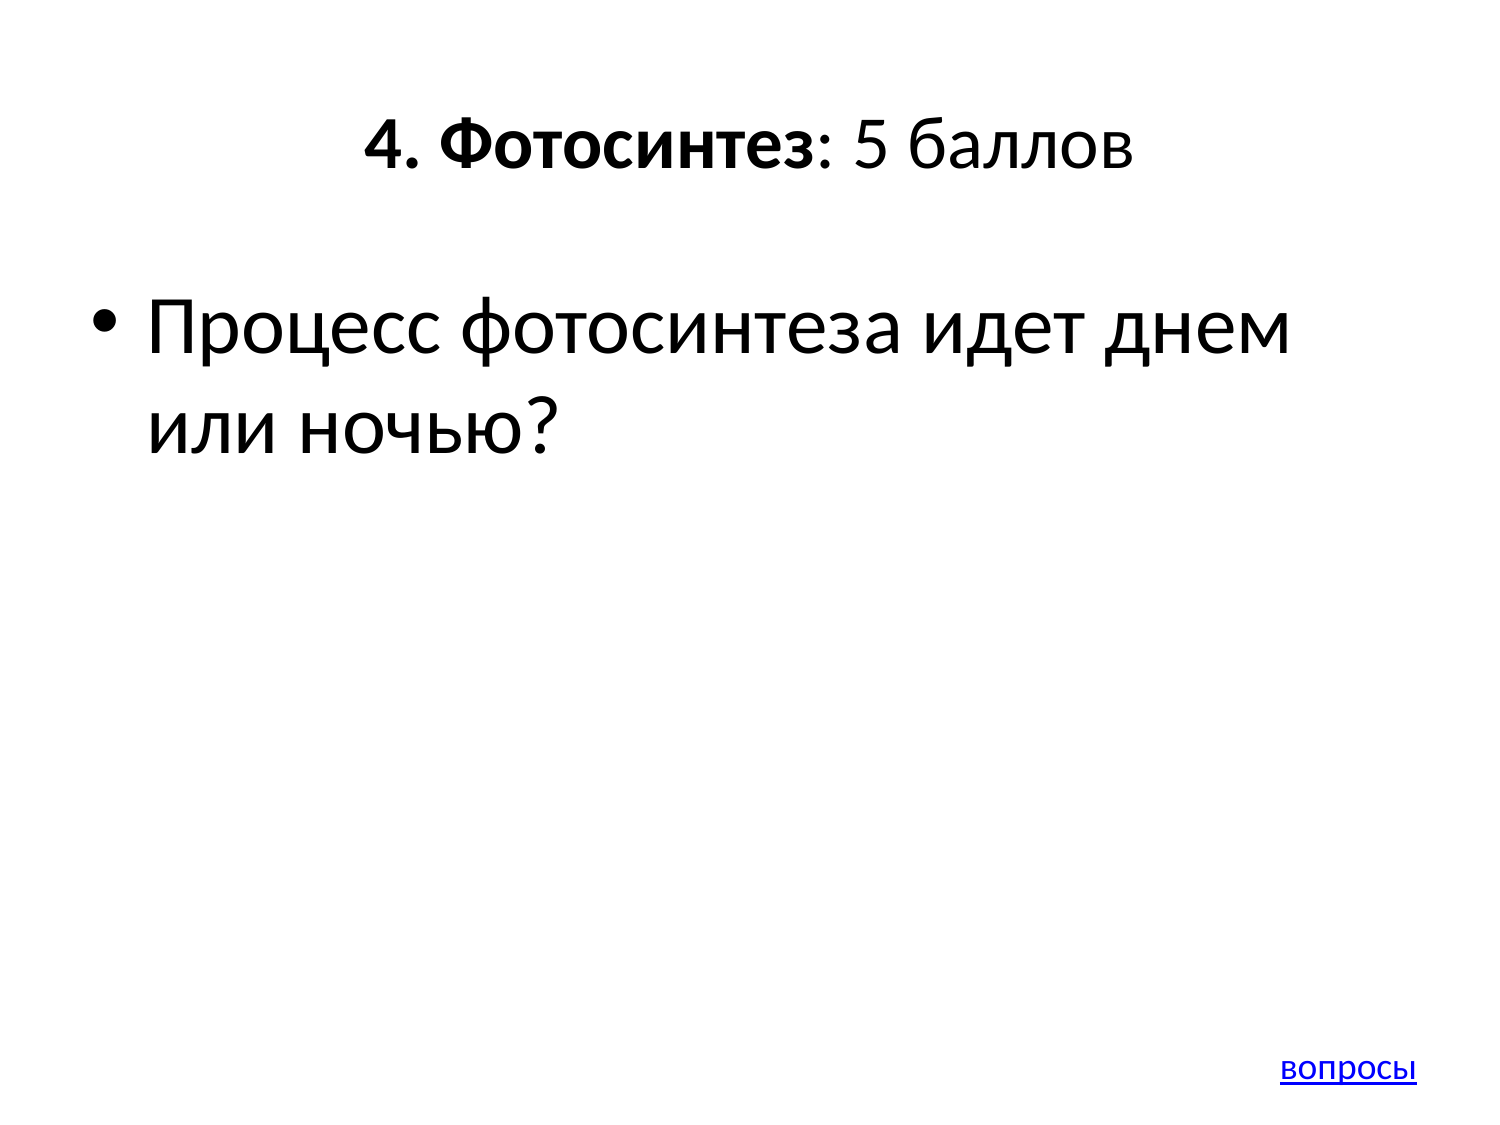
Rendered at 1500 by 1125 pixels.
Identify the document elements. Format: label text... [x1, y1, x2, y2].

text_box вопросы [1264, 1034, 1433, 1095]
list Процесс фотосинтеза идет днем или ночью? [75, 262, 1425, 646]
title 4. Фотосинтез: 5 баллов [41, 45, 1459, 233]
